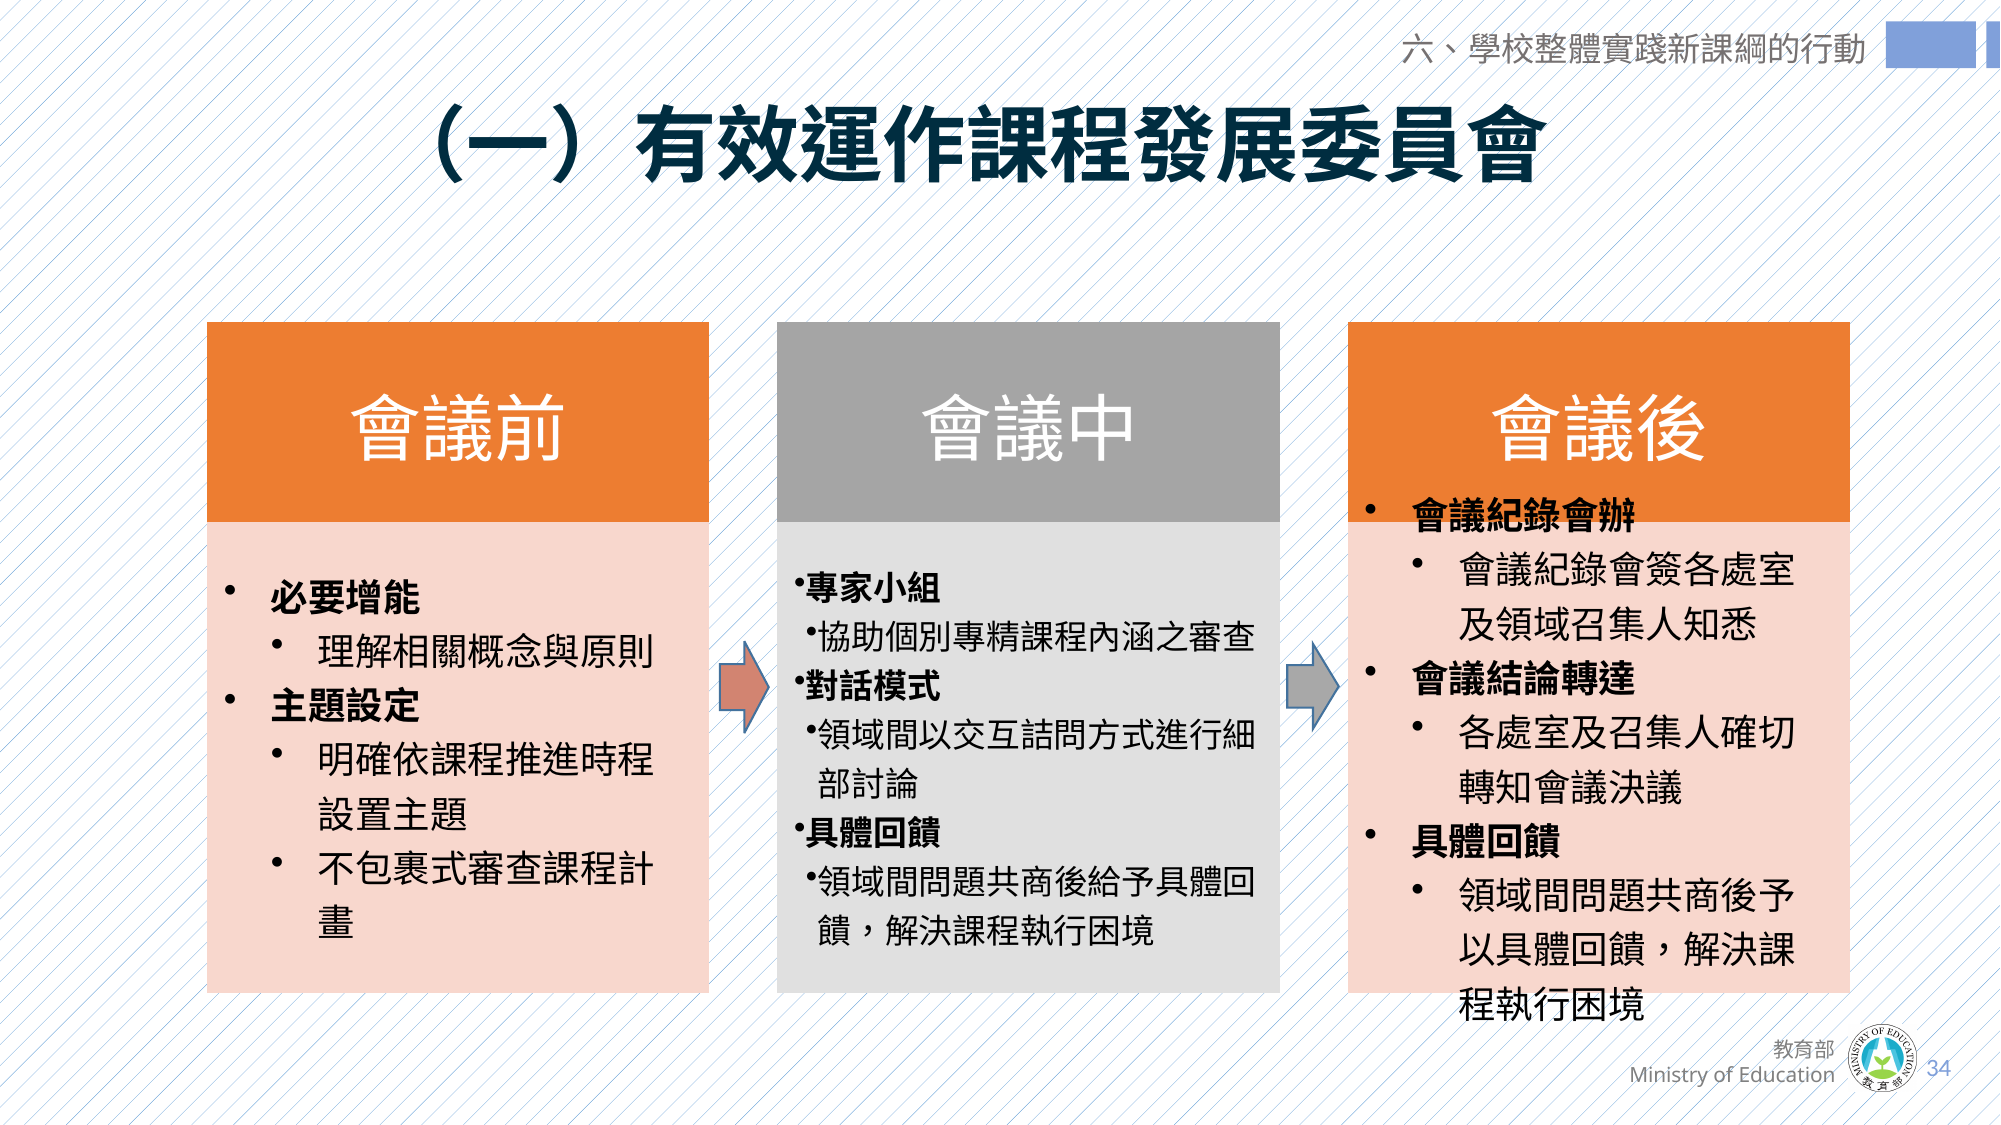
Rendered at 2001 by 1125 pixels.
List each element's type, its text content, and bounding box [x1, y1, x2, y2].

picture [1849, 1024, 1917, 1092]
text_box 六、學校整體實踐新課綱的行動 [1387, 21, 1967, 76]
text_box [1885, 21, 2000, 69]
slide_number 34 [1917, 1043, 1967, 1089]
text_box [208, 220, 1849, 1095]
title （一）有效運作課程發展委員會 [103, 39, 1829, 258]
